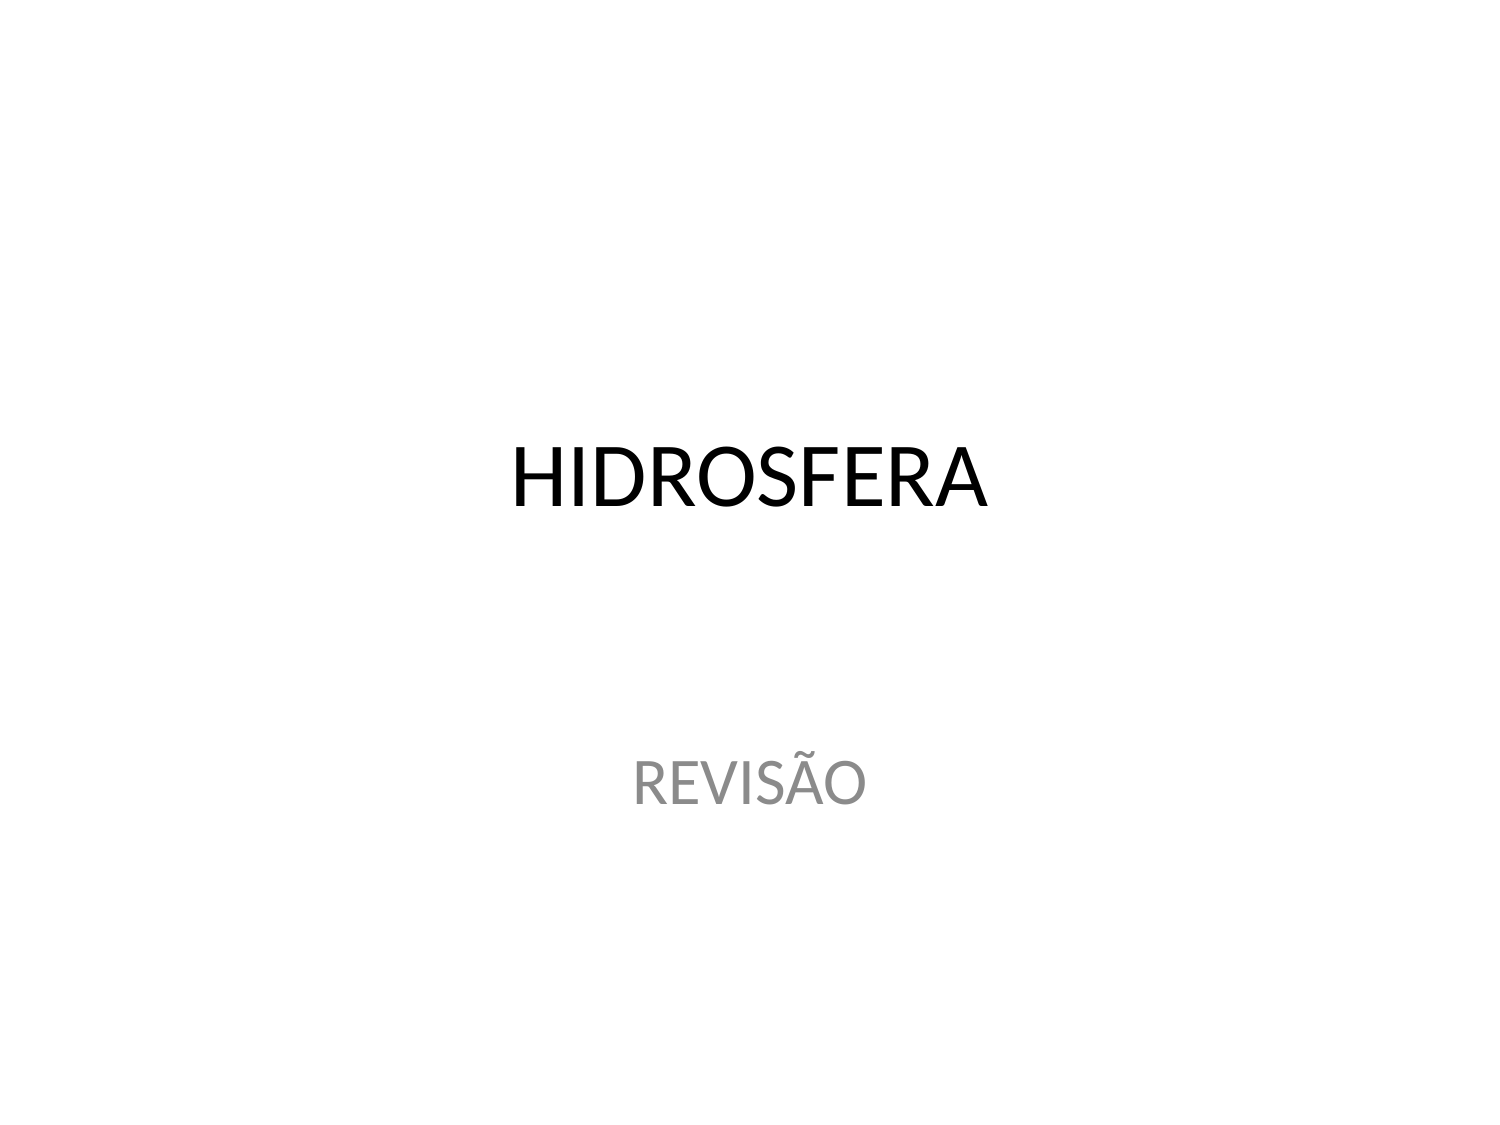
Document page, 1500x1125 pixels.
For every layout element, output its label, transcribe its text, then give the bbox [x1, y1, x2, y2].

title HIDROSFERA [112, 349, 1388, 591]
subtitle REVISÃO [225, 637, 1275, 925]
